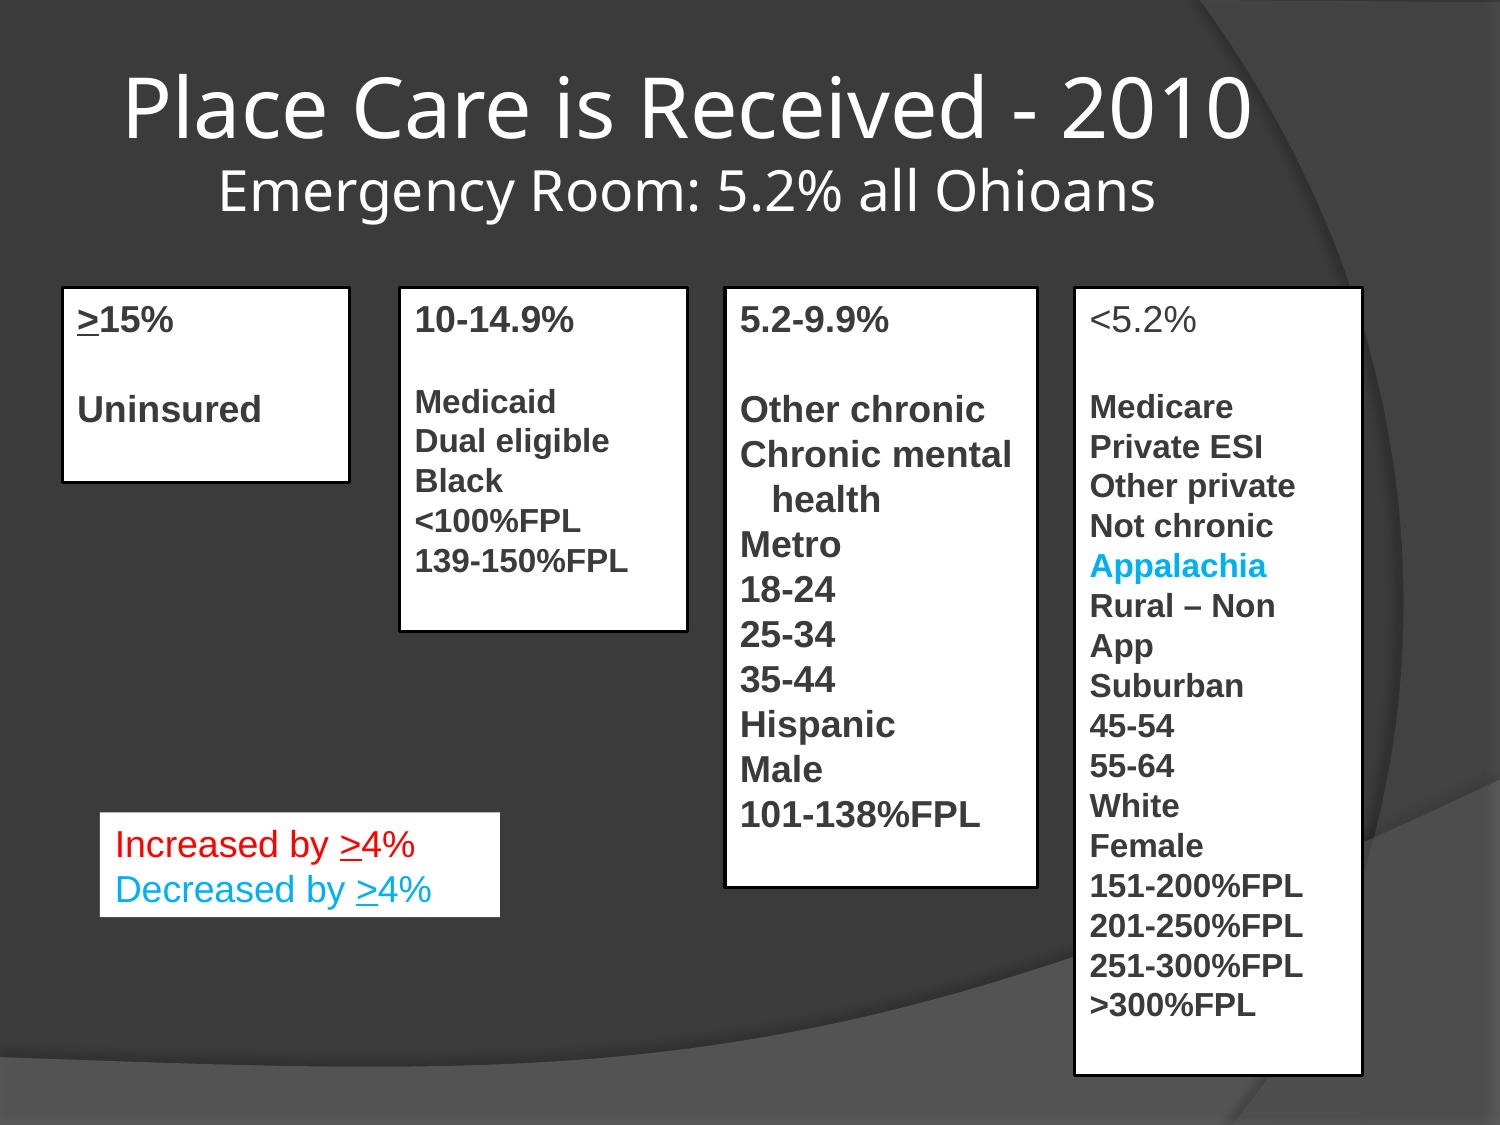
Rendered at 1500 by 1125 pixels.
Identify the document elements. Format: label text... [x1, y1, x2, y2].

text_box Increased by >4% Decreased by >4% [99, 812, 500, 918]
text_box <5.2% Medicare Private ESI Other private Not chronic Appalachia Rural – Non App Suburban 45-54 55-64 White Female 151-200%FPL 201-250%FPL 251-300%FPL >300%FPL [1073, 286, 1364, 1077]
title Place Care is Received - 2010 Emergency Room: 5.2% all Ohioans [75, 45, 1301, 233]
text_box 10-14.9% Medicaid Dual eligible Black <100%FPL 139-150%FPL [398, 286, 689, 633]
text_box >15% Uninsured [61, 286, 351, 484]
text_box 5.2-9.9% Other chronic Chronic mental health Metro 18-24 25-34 35-44 Hispanic Male 101-138%FPL [723, 286, 1039, 889]
